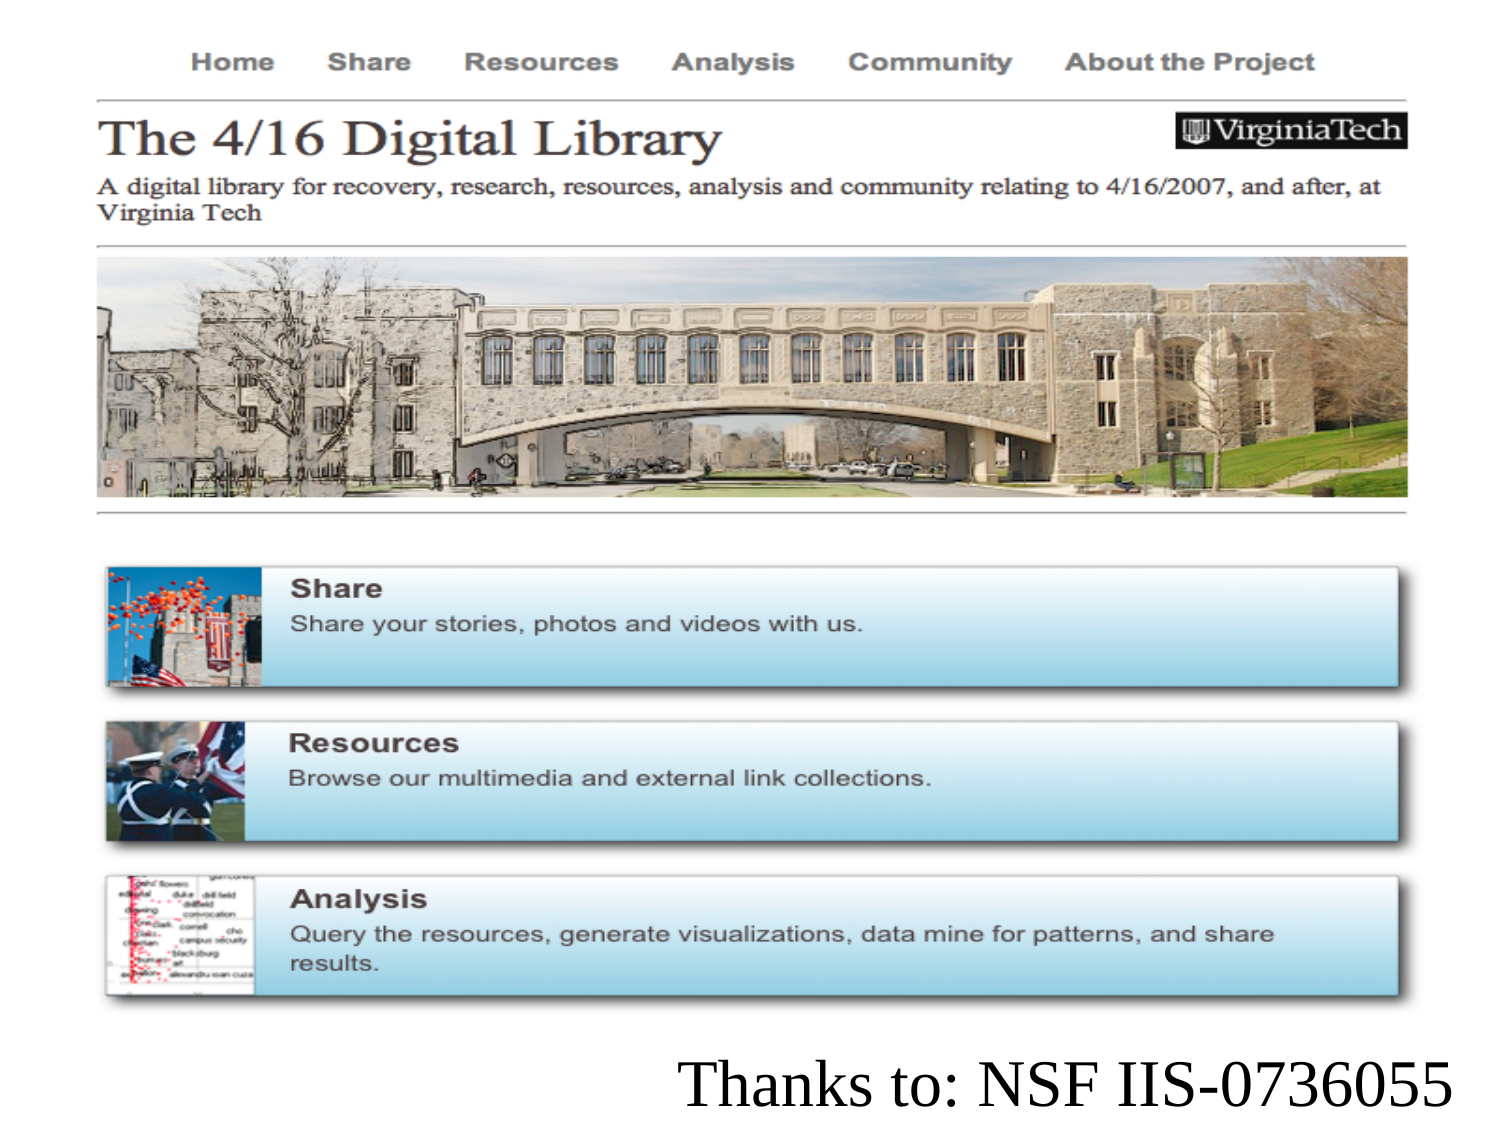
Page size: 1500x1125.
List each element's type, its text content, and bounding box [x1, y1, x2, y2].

picture [0, 24, 1500, 1019]
text_box Thanks to: NSF IIS-0736055 [662, 1032, 1500, 1125]
